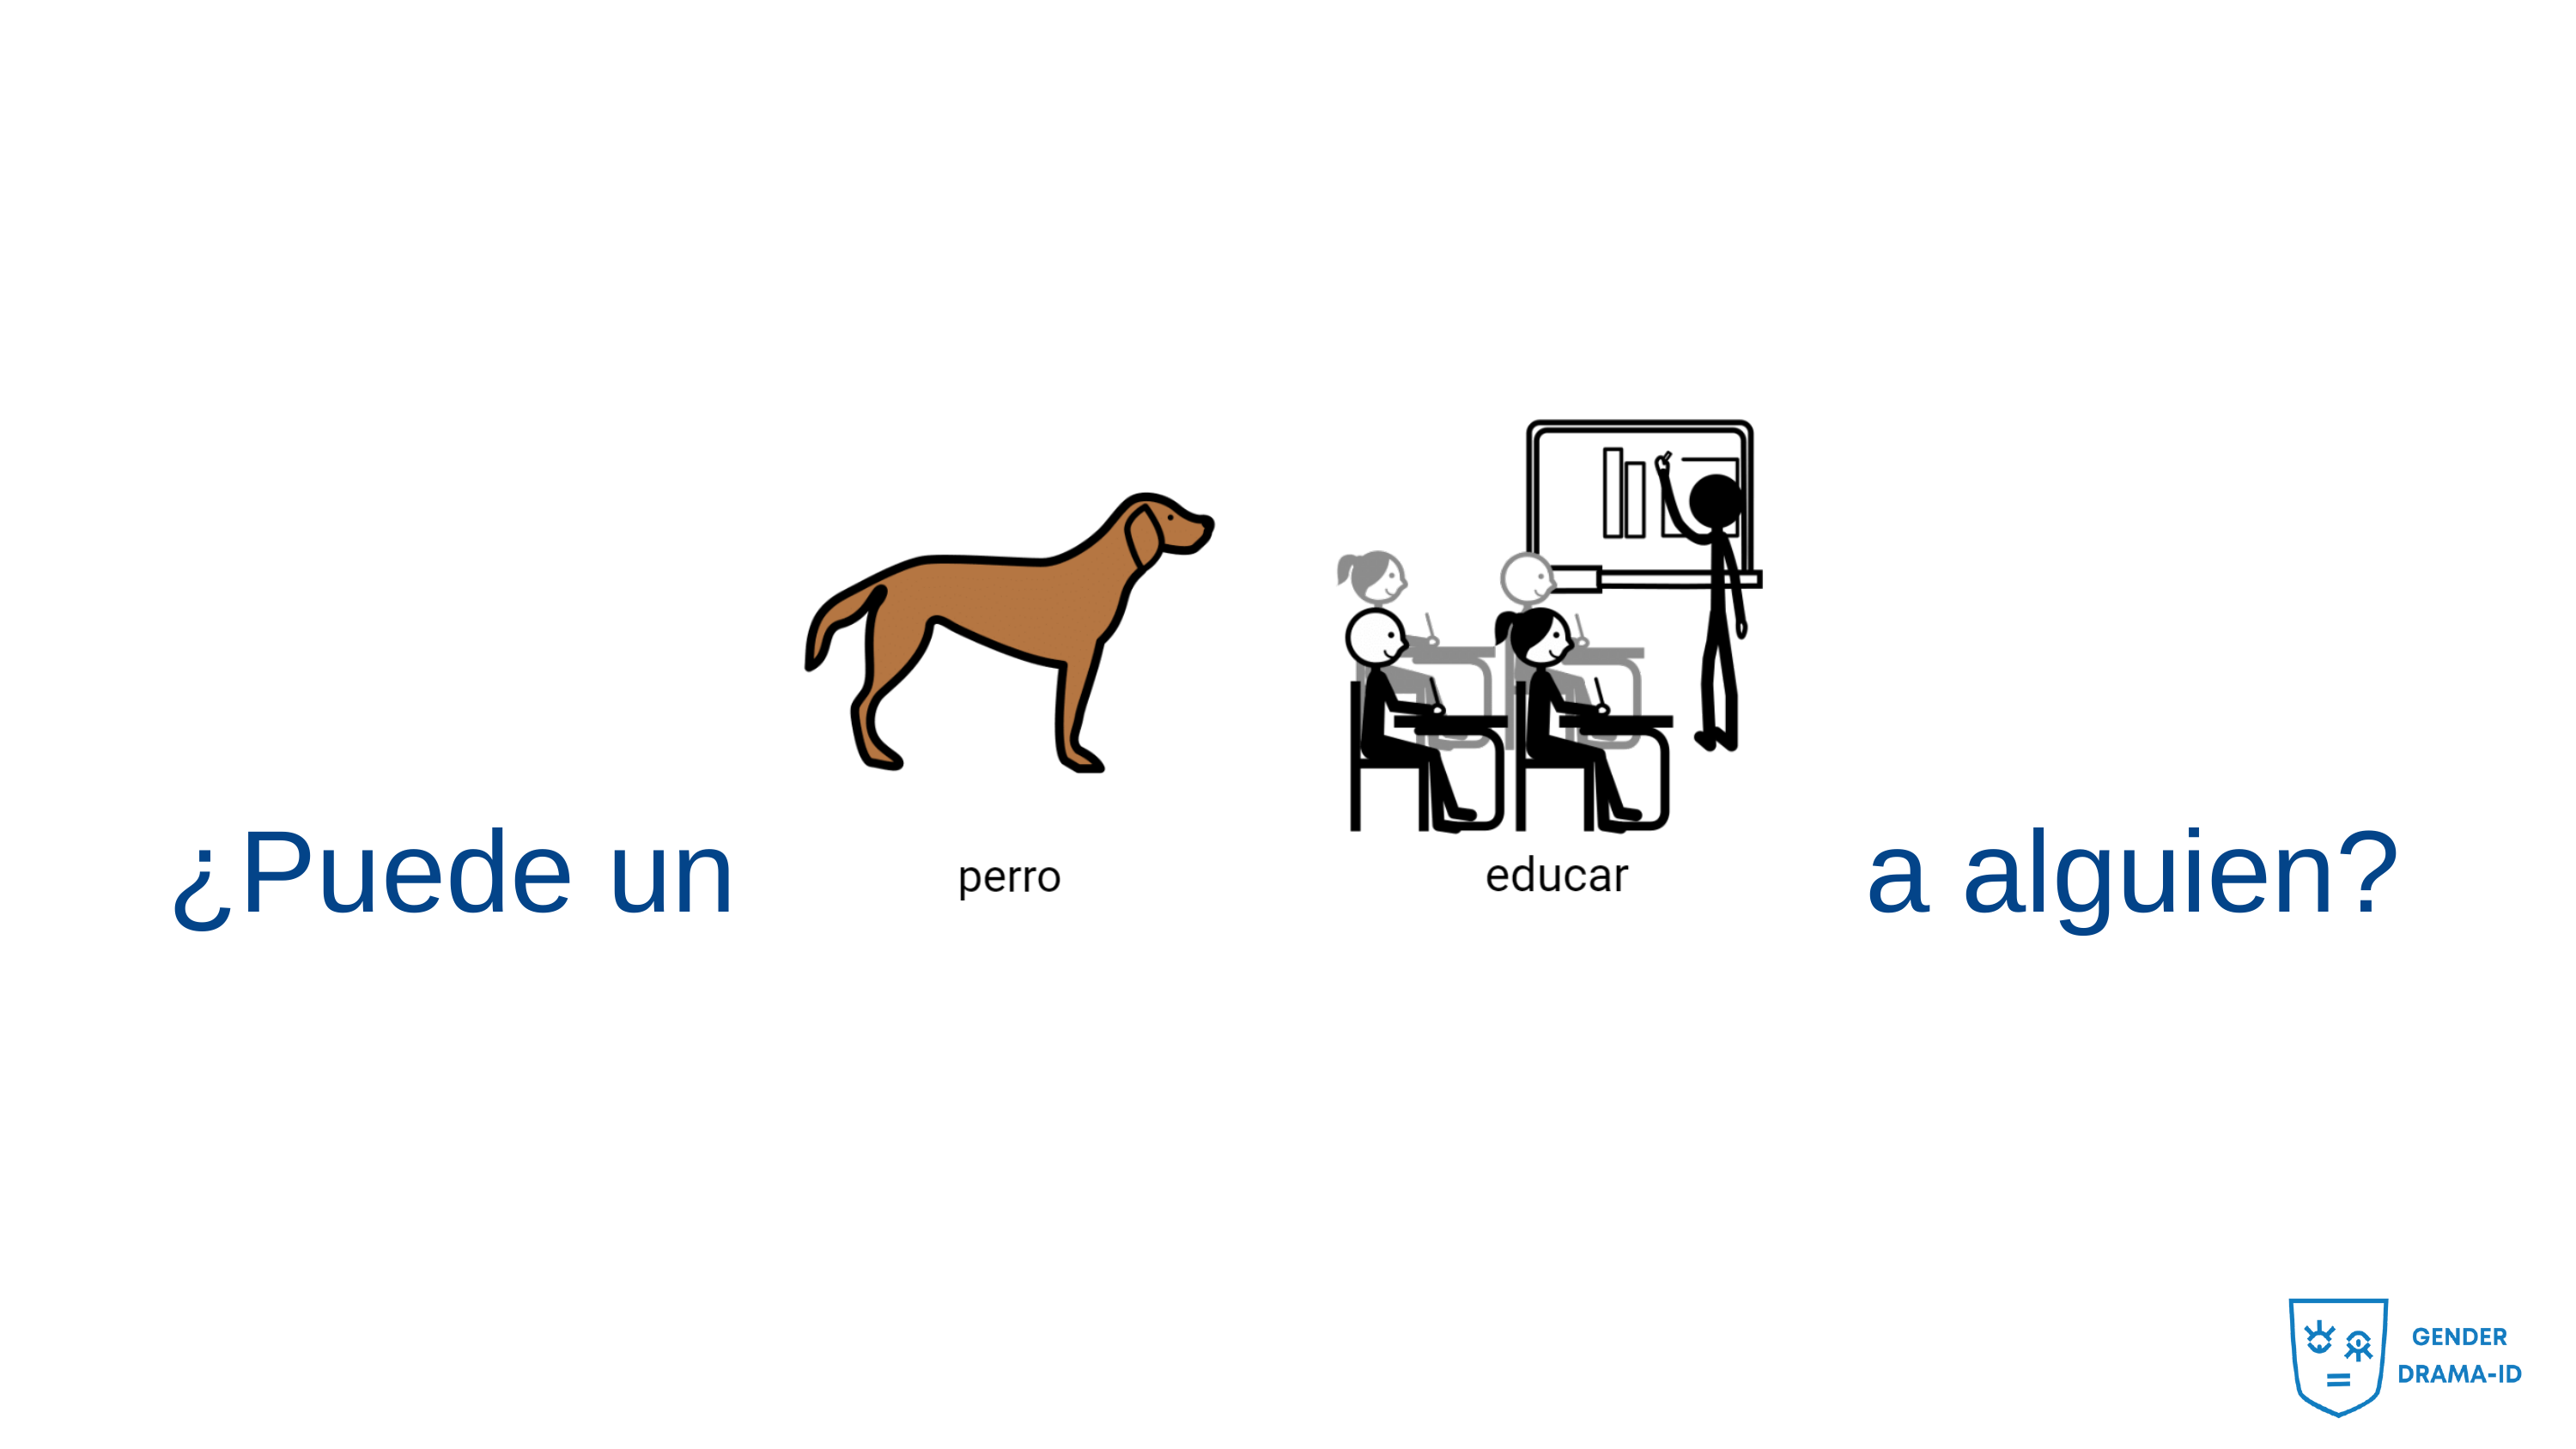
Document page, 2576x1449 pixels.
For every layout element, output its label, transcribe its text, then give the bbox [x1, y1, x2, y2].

picture [1300, 386, 1814, 901]
text_box [2273, 1293, 2532, 1423]
picture [766, 413, 1254, 901]
text_box ¿Puede un a alguien? [0, 759, 2576, 936]
